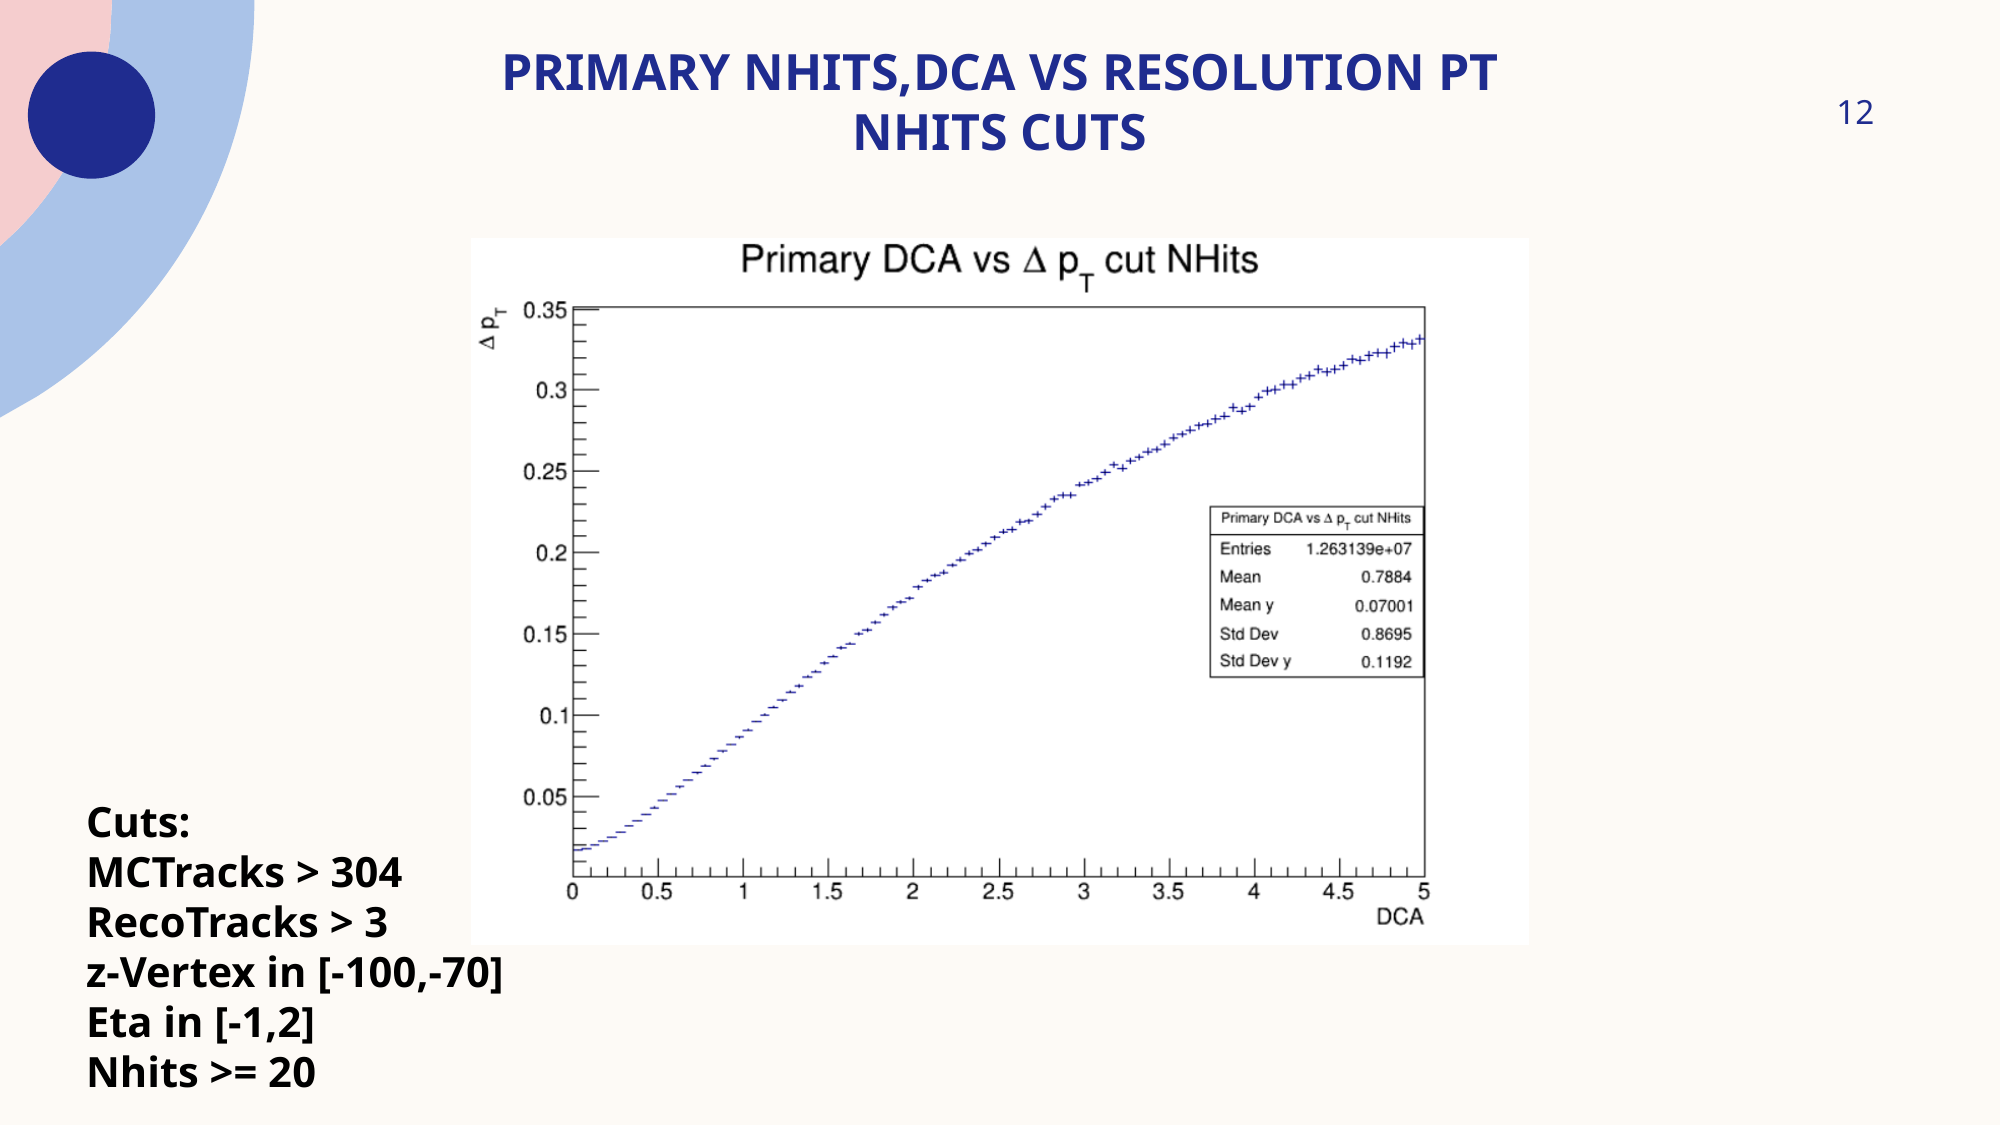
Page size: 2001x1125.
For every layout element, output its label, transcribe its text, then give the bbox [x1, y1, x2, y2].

slide_number 12 [1699, 75, 1875, 153]
text_box Cuts: MCTracks > 304 RecoTracks > 3 z-Vertex in [-100,-70] Eta in [-1,2] Nhits >= 20 [71, 788, 638, 1125]
picture [470, 238, 1529, 945]
title Primary Nhits,DCA vs Resolution Pt Nhits Cuts [189, 0, 1811, 161]
